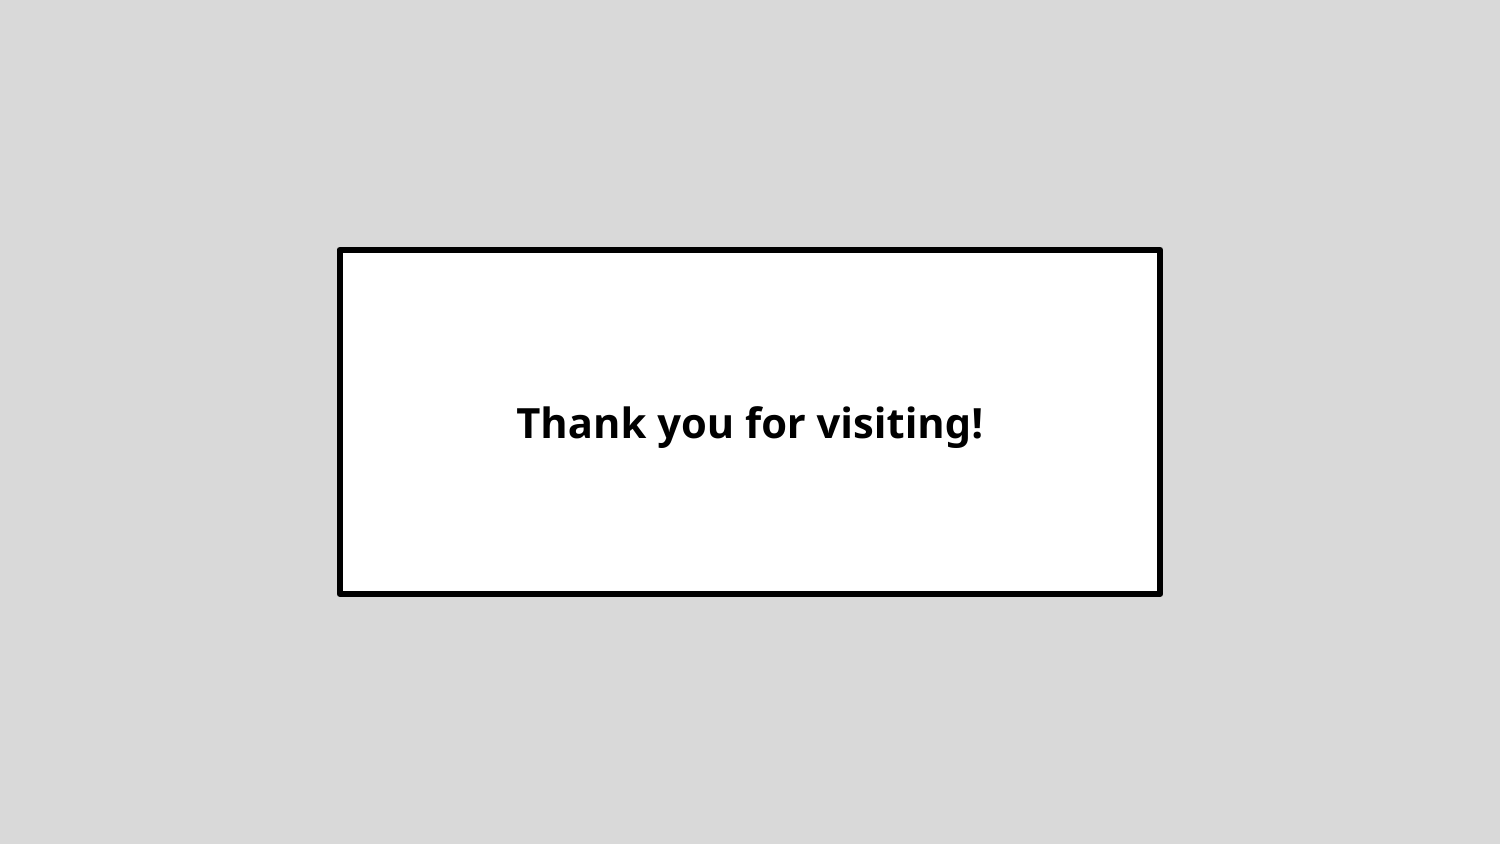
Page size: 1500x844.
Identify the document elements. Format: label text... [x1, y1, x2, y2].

text_box Thank you for visiting! [339, 249, 1161, 594]
